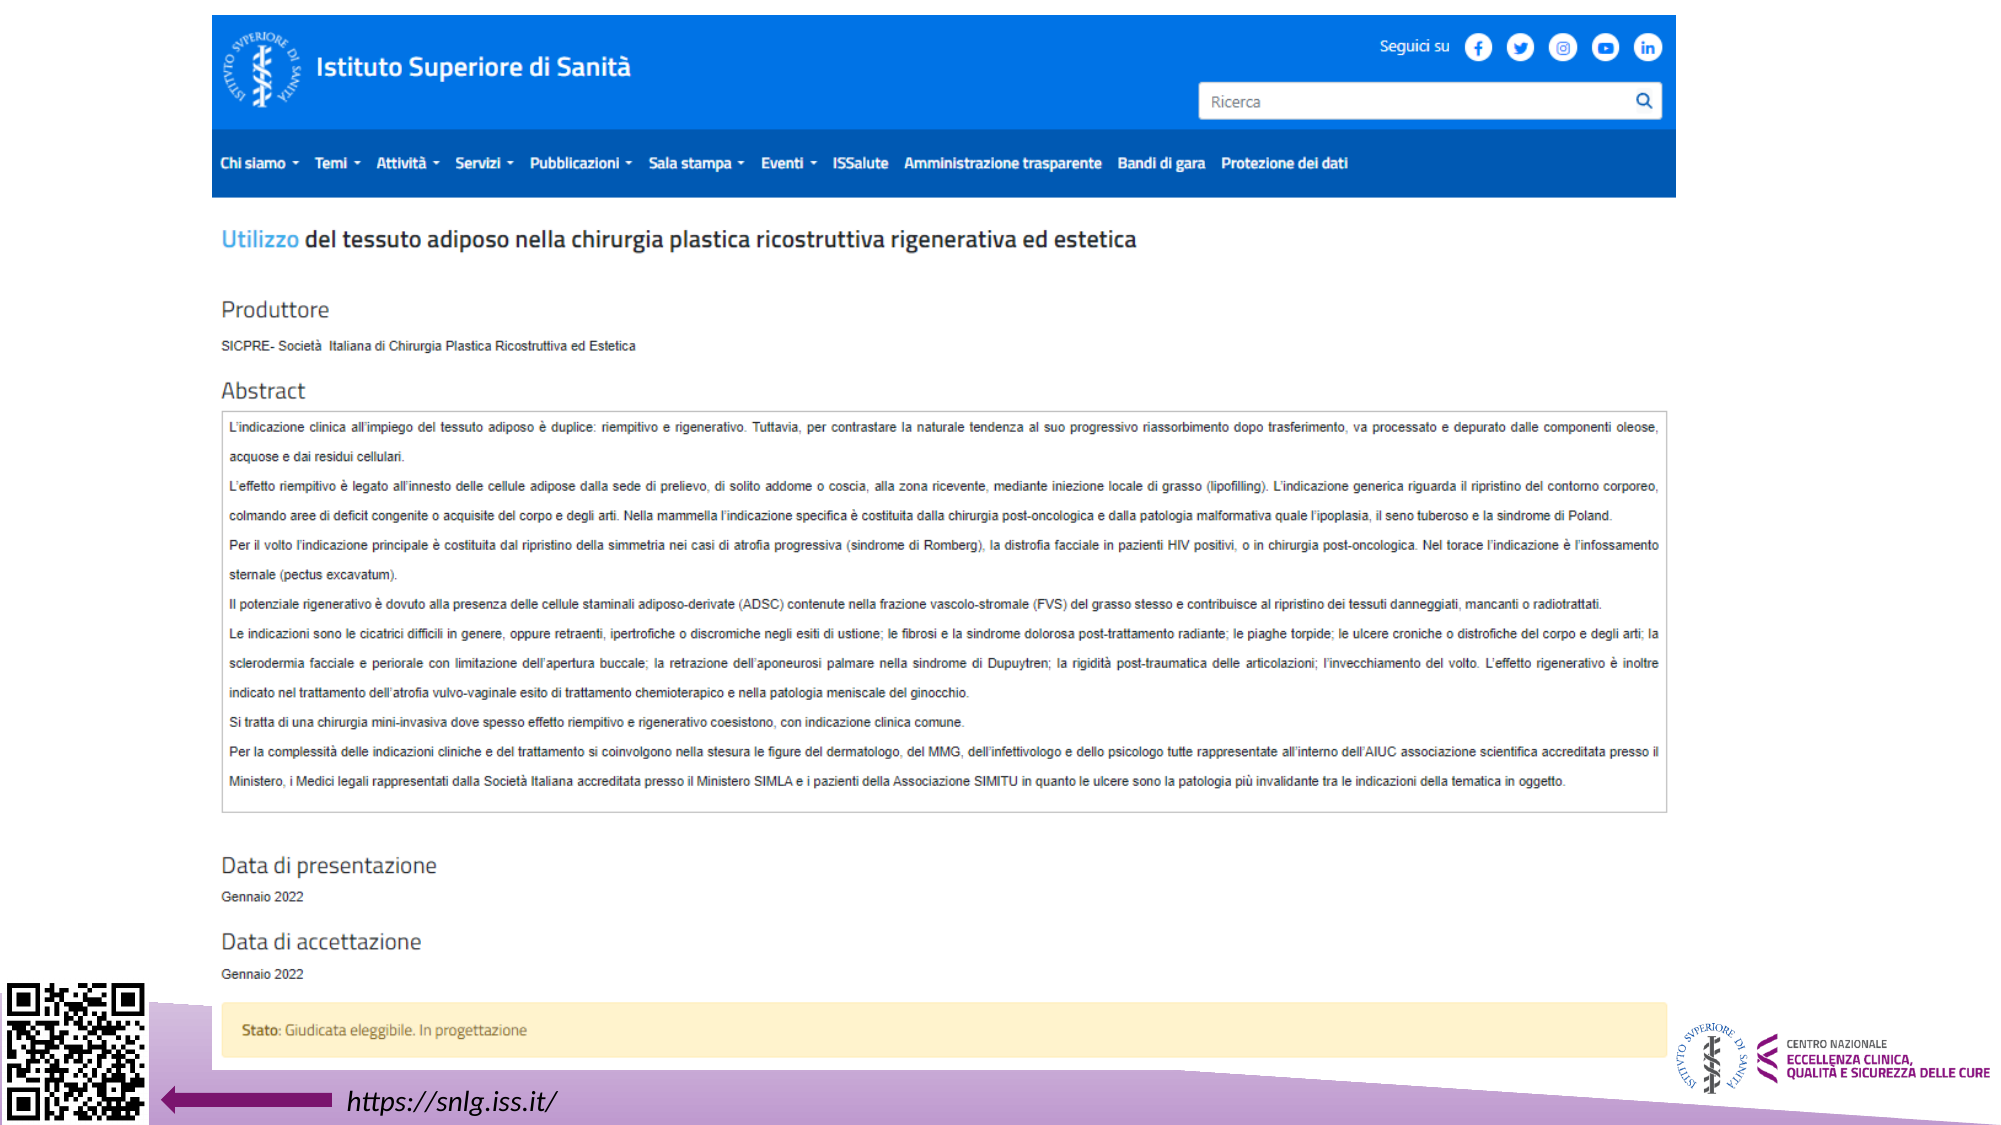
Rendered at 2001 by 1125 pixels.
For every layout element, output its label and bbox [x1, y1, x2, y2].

picture [212, 213, 1990, 1094]
picture [2, 978, 149, 1125]
picture [212, 15, 1676, 205]
